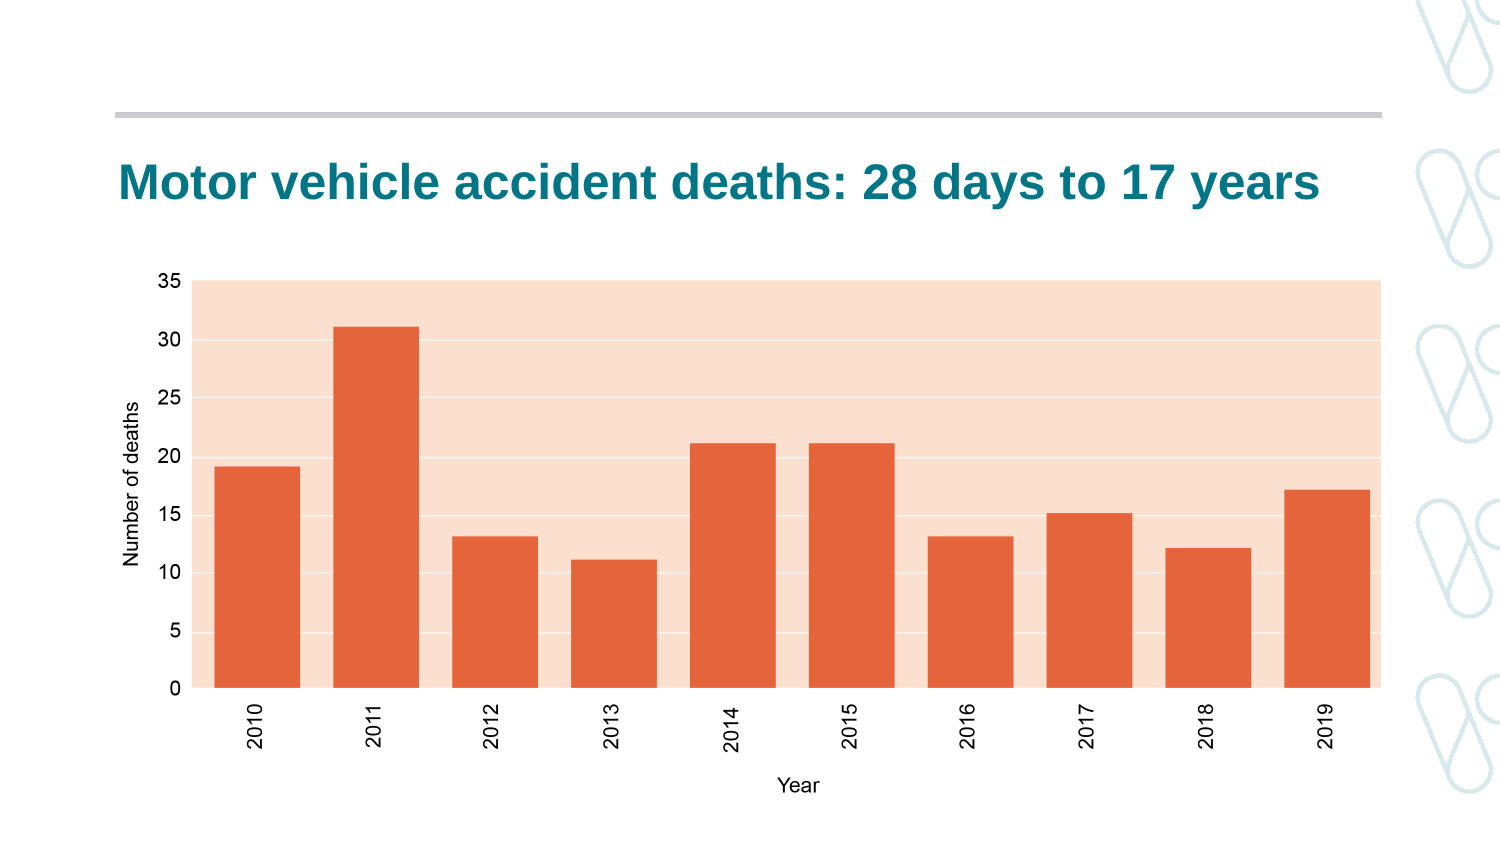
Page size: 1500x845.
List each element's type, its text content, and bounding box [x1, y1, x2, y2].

title Motor vehicle accident deaths: 28 days to 17 years [112, 147, 1382, 255]
picture [0, 0, 1500, 845]
